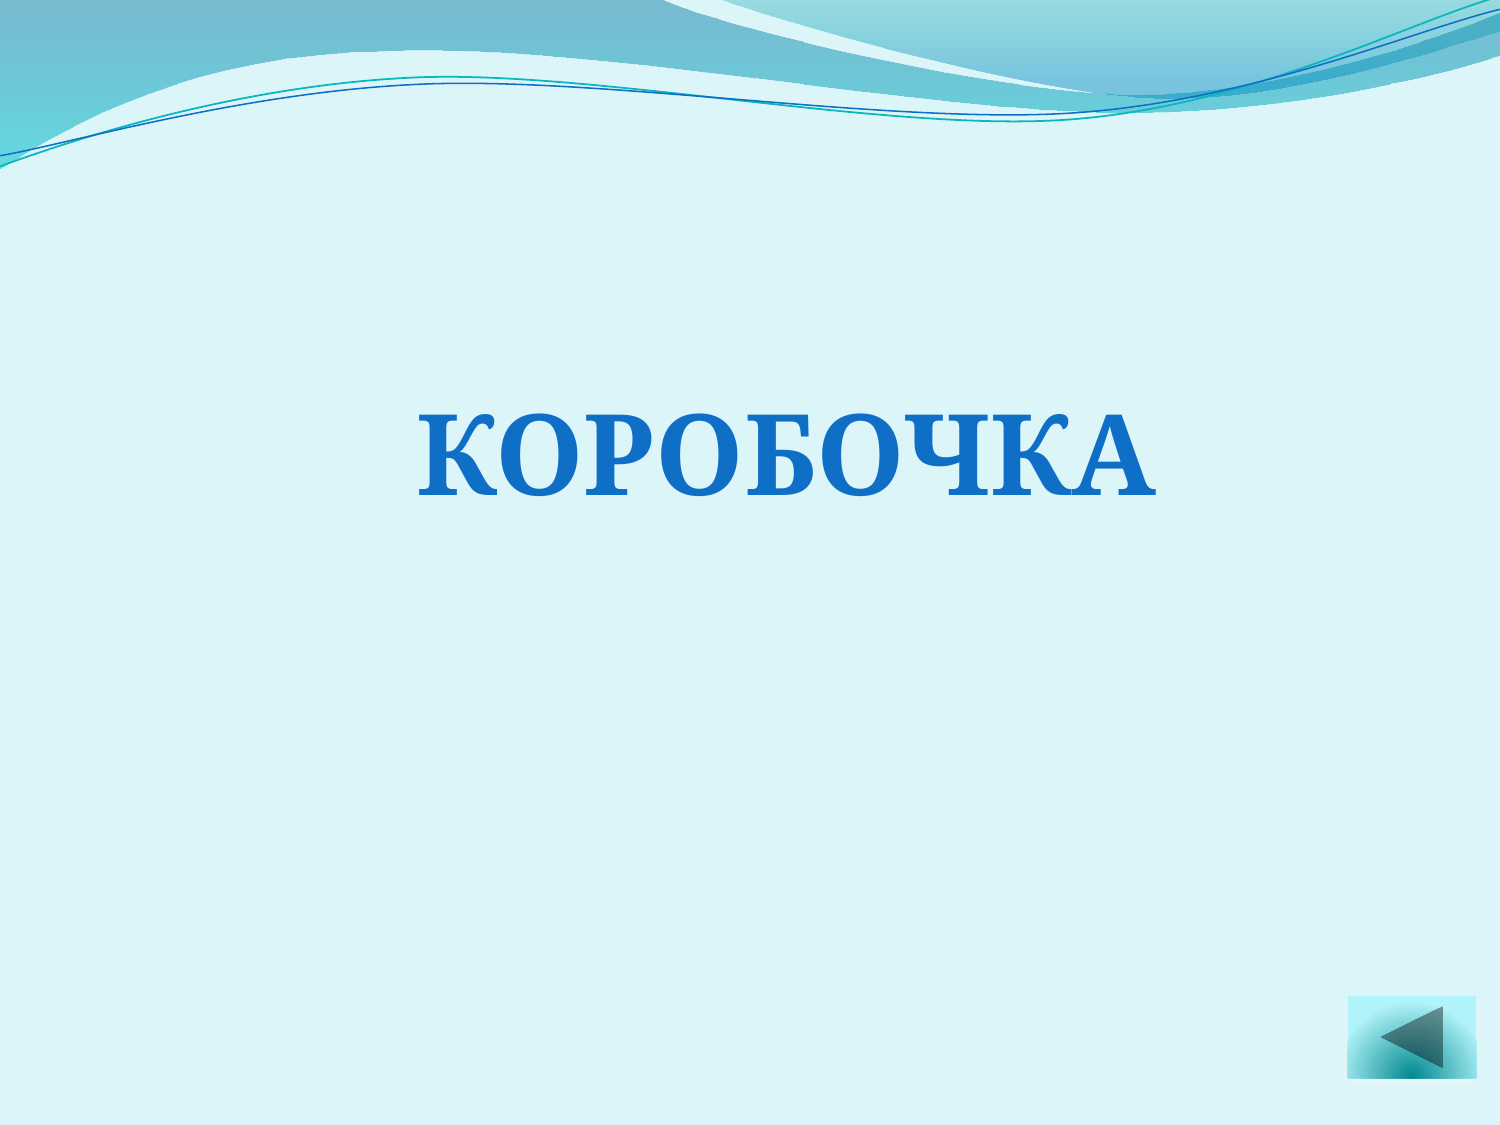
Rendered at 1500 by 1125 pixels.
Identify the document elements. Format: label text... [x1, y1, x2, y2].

text_box [1347, 996, 1477, 1079]
text_box Коробочка [401, 374, 1173, 525]
